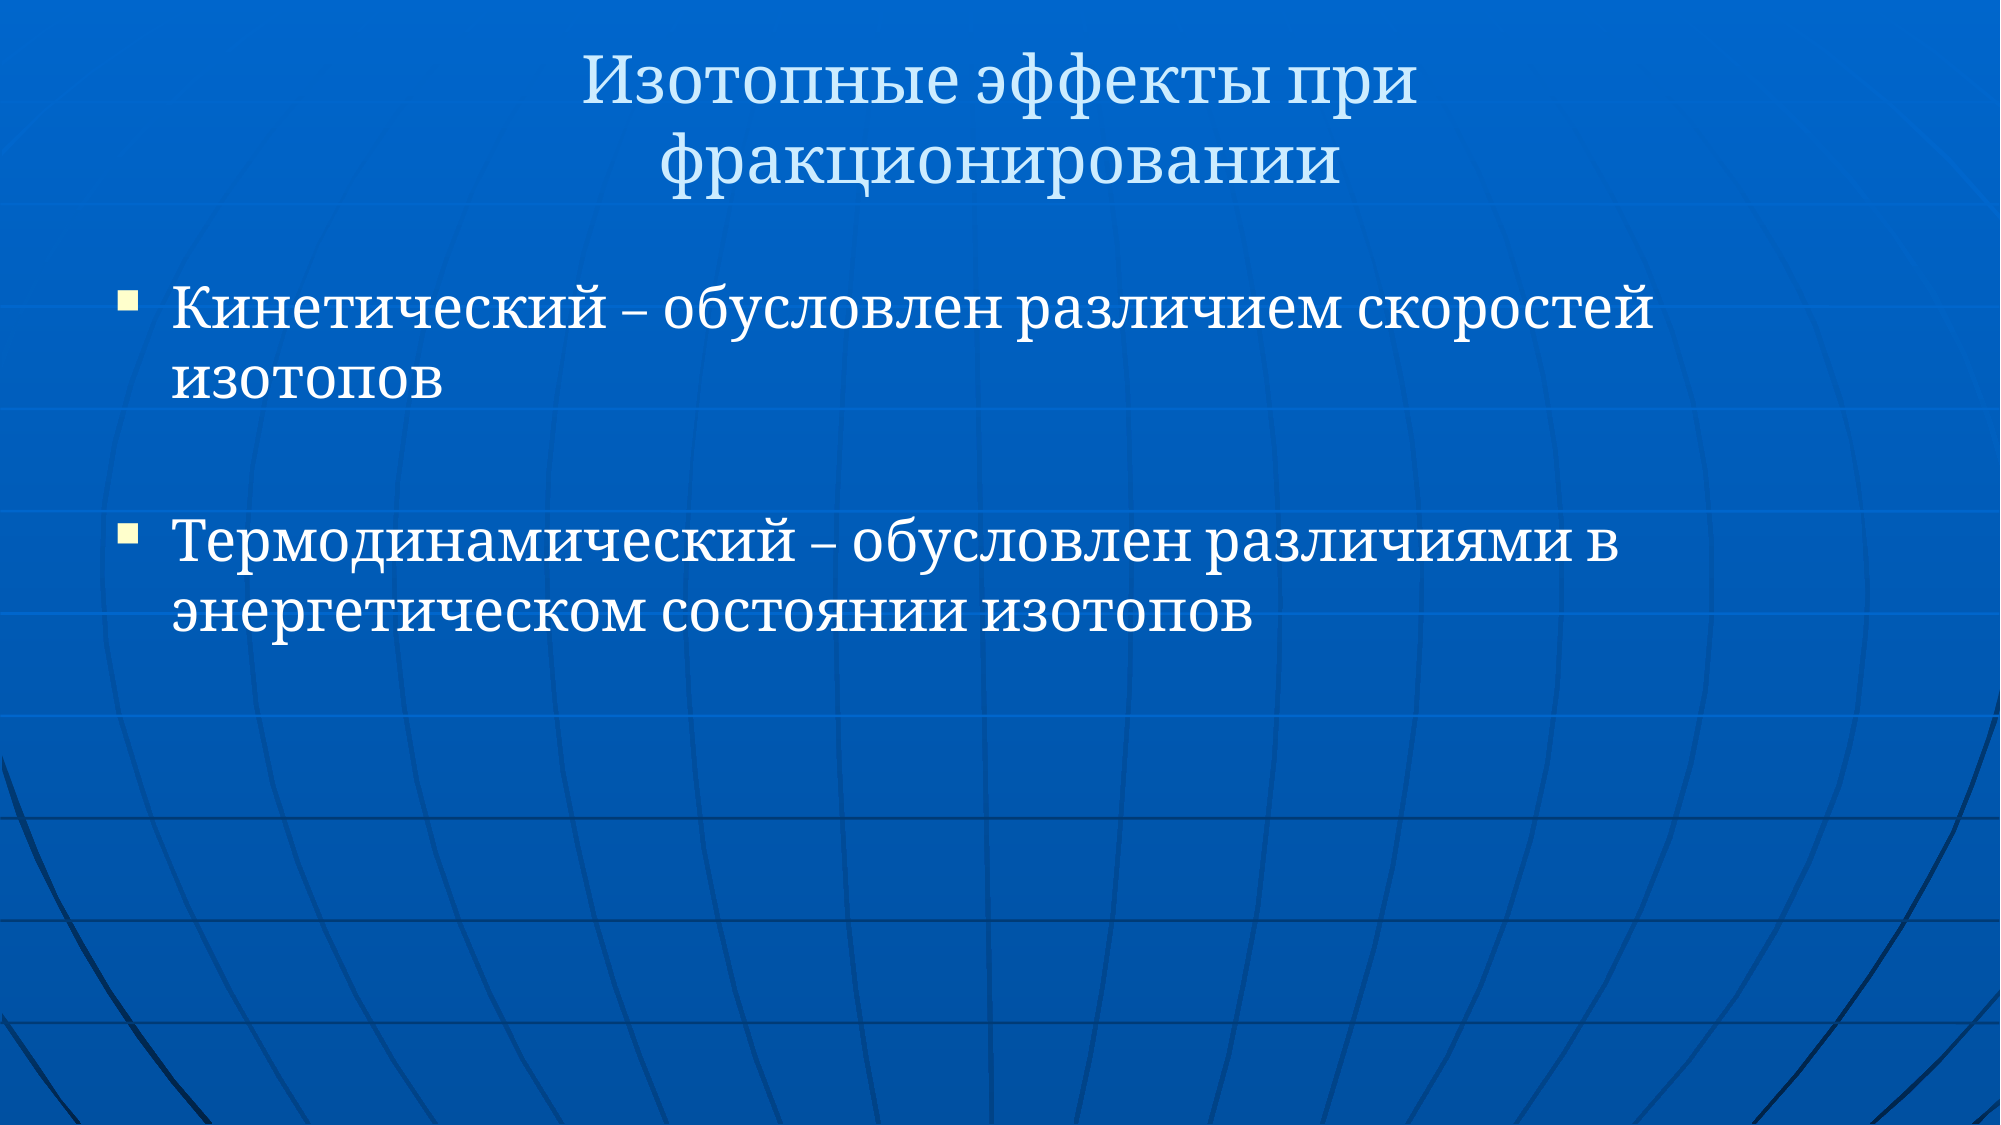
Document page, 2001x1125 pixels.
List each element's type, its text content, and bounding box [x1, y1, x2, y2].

title Изотопные эффекты при фракционировании [243, 45, 1757, 188]
list Кинетический – обусловлен различием скоростей изотопов Термодинамический – обусловлен различиями в энергетическом состоянии изотопов [99, 262, 1901, 1006]
